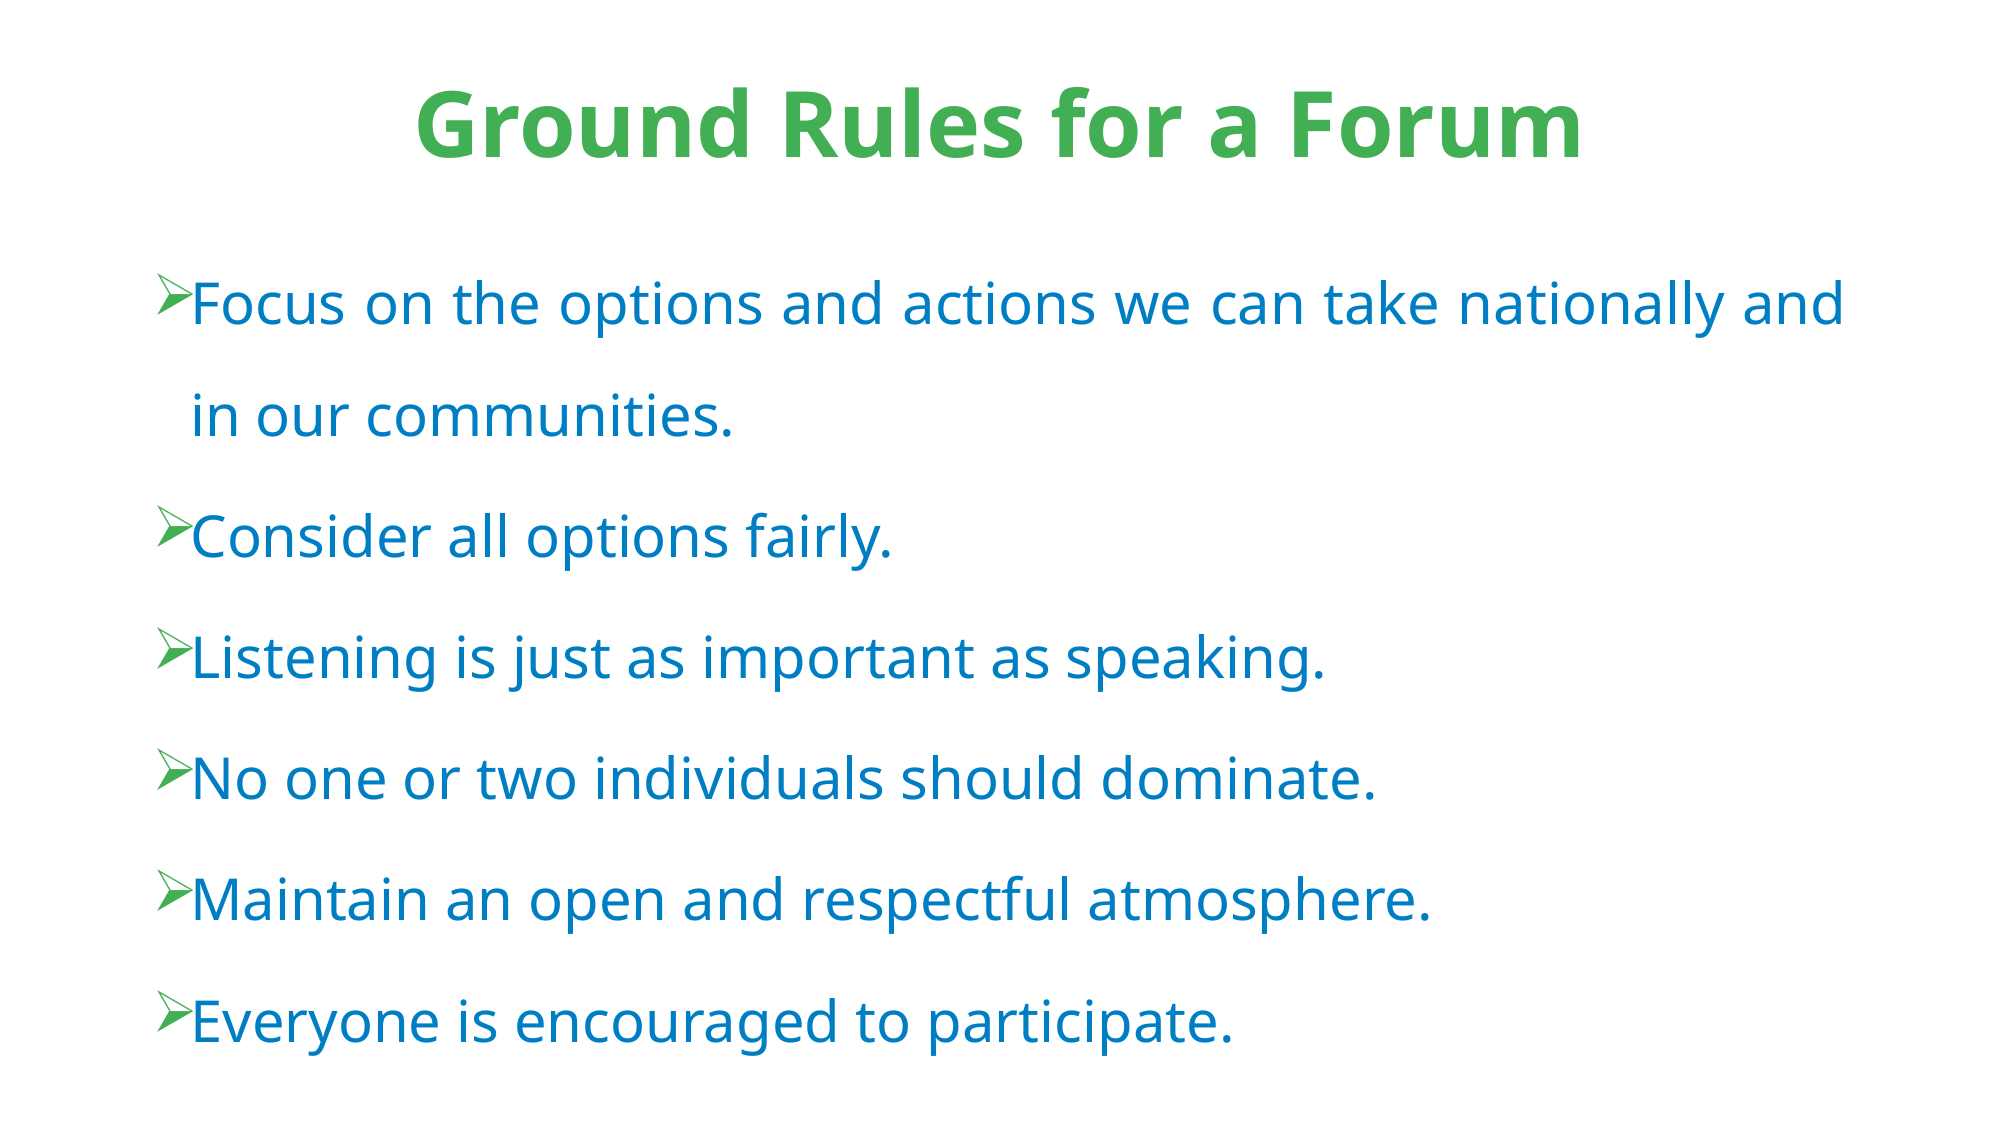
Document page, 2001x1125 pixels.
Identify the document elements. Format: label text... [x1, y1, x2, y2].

title Ground Rules for a Forum [137, 59, 1863, 196]
list Focus on the options and actions we can take nationally and in our communities. Consider all options fairly. Listening is just as important as speaking. No one or two individuals should dominate. Maintain an open and respectful atmosphere. Everyone is encouraged to participate. [137, 217, 1863, 1062]
